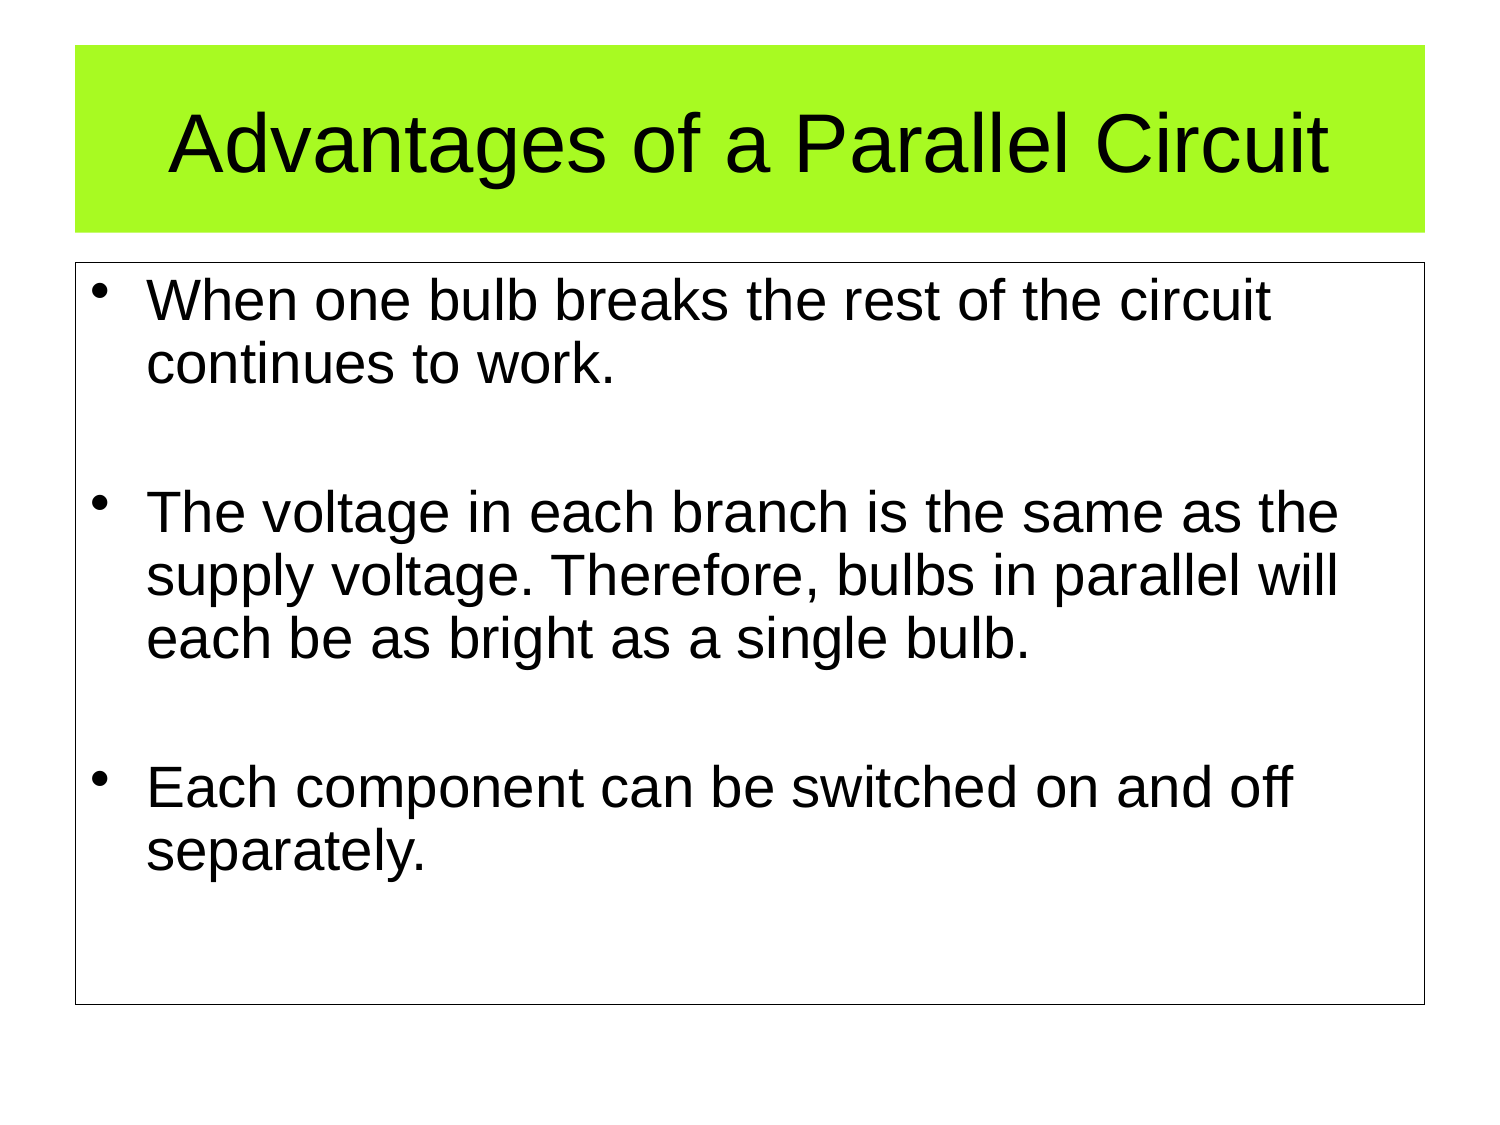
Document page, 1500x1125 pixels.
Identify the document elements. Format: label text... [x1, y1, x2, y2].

title Advantages of a Parallel Circuit [75, 45, 1425, 233]
list When one bulb breaks the rest of the circuit continues to work. The voltage in each branch is the same as the supply voltage. Therefore, bulbs in parallel will each be as bright as a single bulb. Each component can be switched on and off separately. [75, 262, 1425, 1005]
